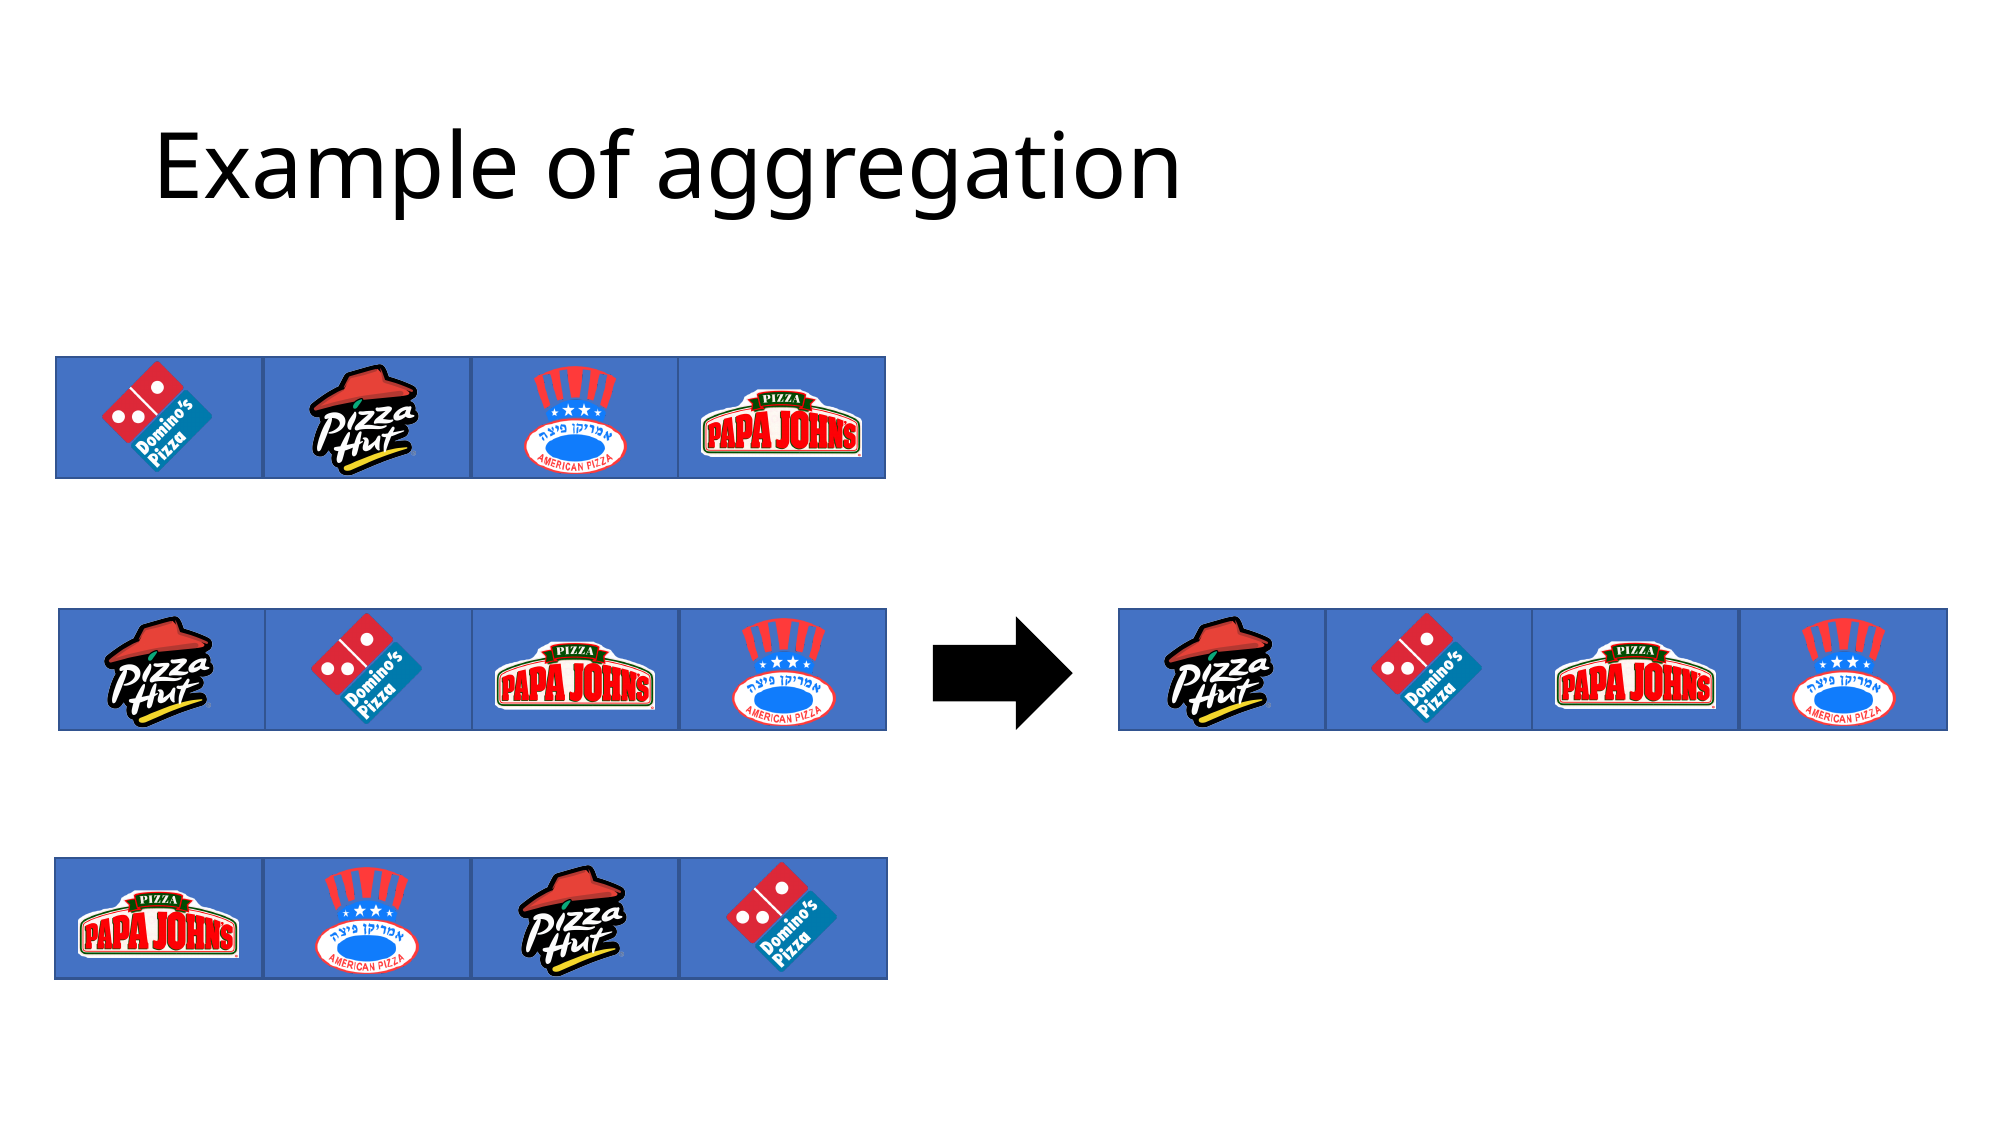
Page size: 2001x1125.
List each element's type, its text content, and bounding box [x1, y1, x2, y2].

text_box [58, 596, 887, 743]
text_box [1118, 596, 1947, 743]
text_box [55, 344, 885, 491]
title Example of aggregation [137, 59, 1863, 278]
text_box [55, 845, 887, 991]
text_box [932, 616, 1073, 730]
